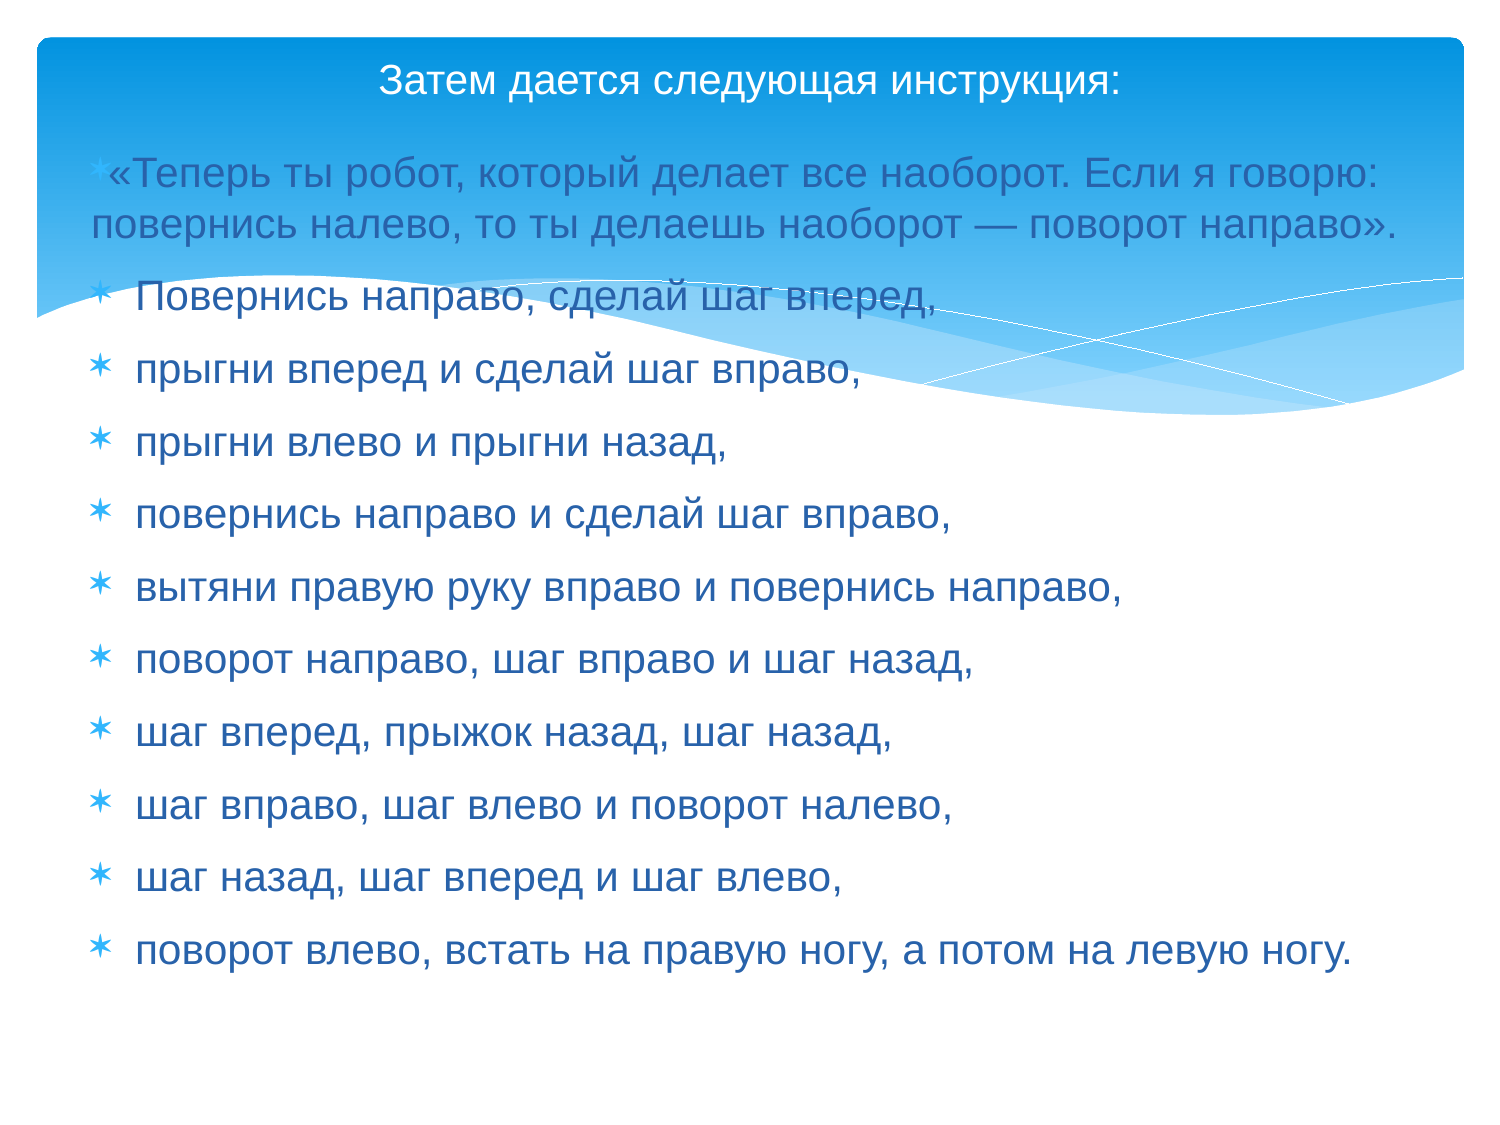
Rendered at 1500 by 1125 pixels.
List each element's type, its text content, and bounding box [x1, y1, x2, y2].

list «Теперь ты робот, который делает все наоборот. Если я говорю: повернись налево, то ты делаешь наоборот — поворот направо». Повернись направо, сделай шаг вперед, прыгни вперед и сделай шаг вправо, прыгни влево и прыгни назад, повернись направо и сделай шаг вправо, вытяни правую руку вправо и повернись направо, поворот направо, шаг вправо и шаг назад, шаг вперед, прыжок назад, шаг назад, шаг вправо, шаг влево и поворот налево, шаг назад, шаг вперед и шаг влево, поворот влево, встать на правую ногу, а потом на левую ногу. [75, 161, 1425, 1005]
title Затем дается следующая инструкция: [75, 45, 1425, 161]
